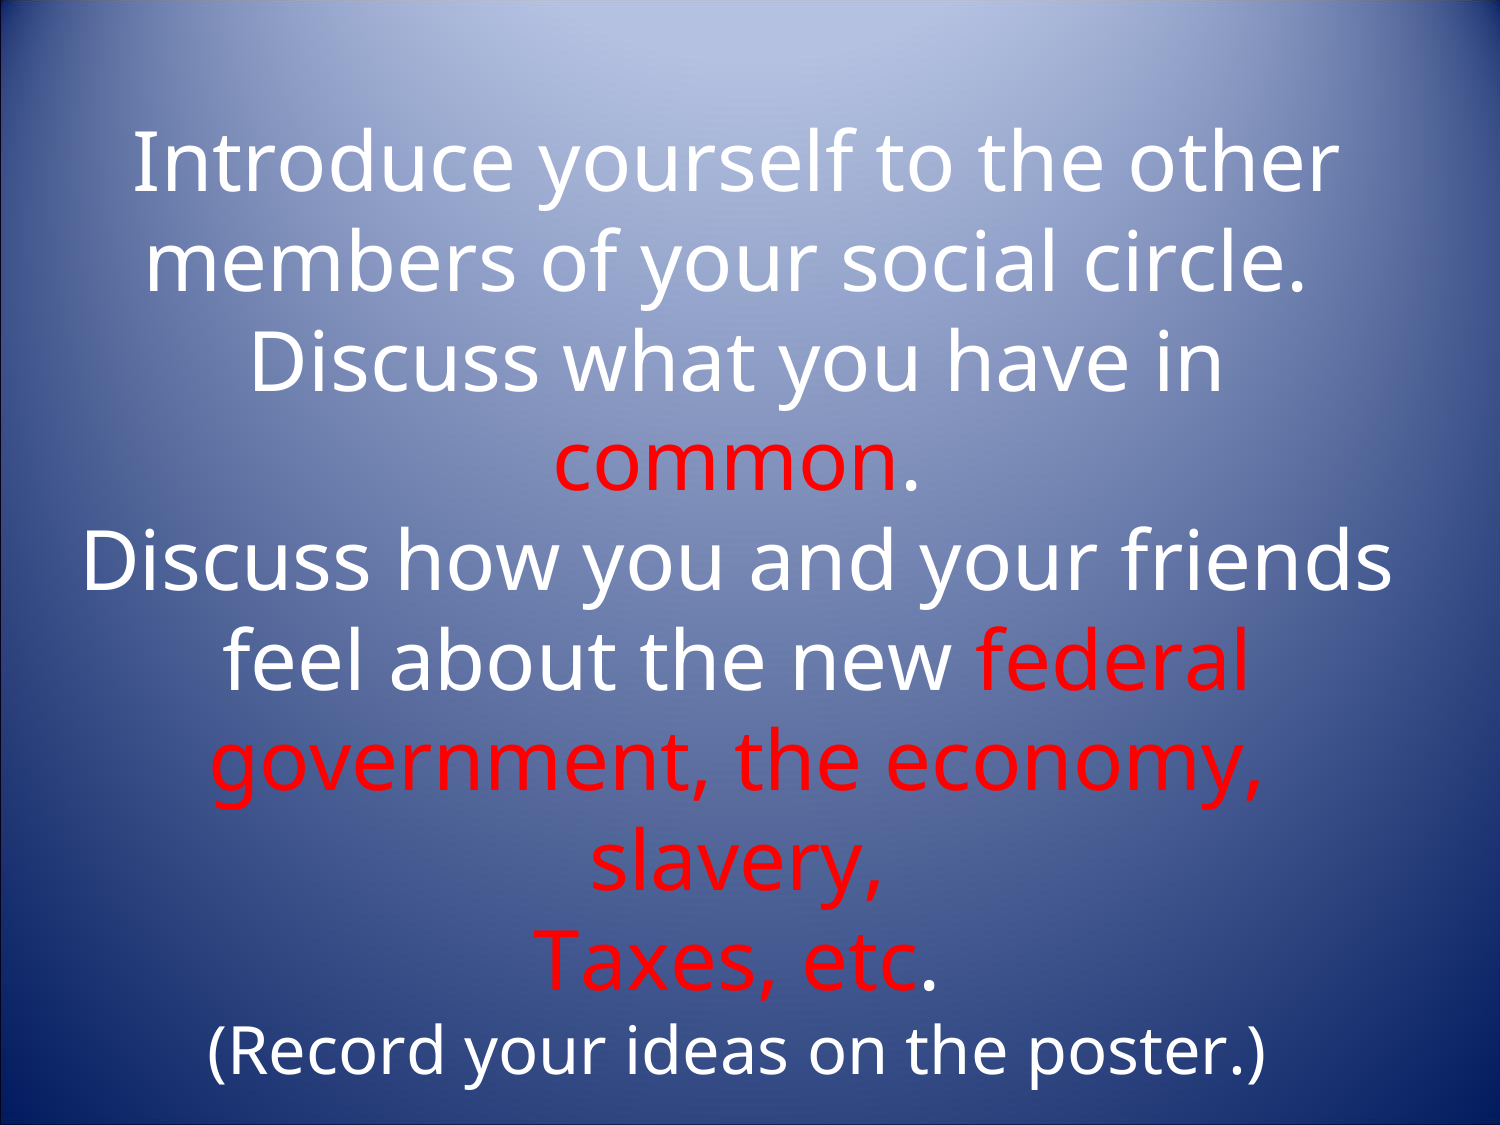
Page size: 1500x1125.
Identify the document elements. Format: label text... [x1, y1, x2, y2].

text_box Introduce yourself to the other members of your social circle. Discuss what you have in common. Discuss how you and your friends feel about the new federal government, the economy, slavery, Taxes, etc. (Record your ideas on the poster.) [50, 99, 1425, 1096]
picture [0, 0, 1500, 1125]
